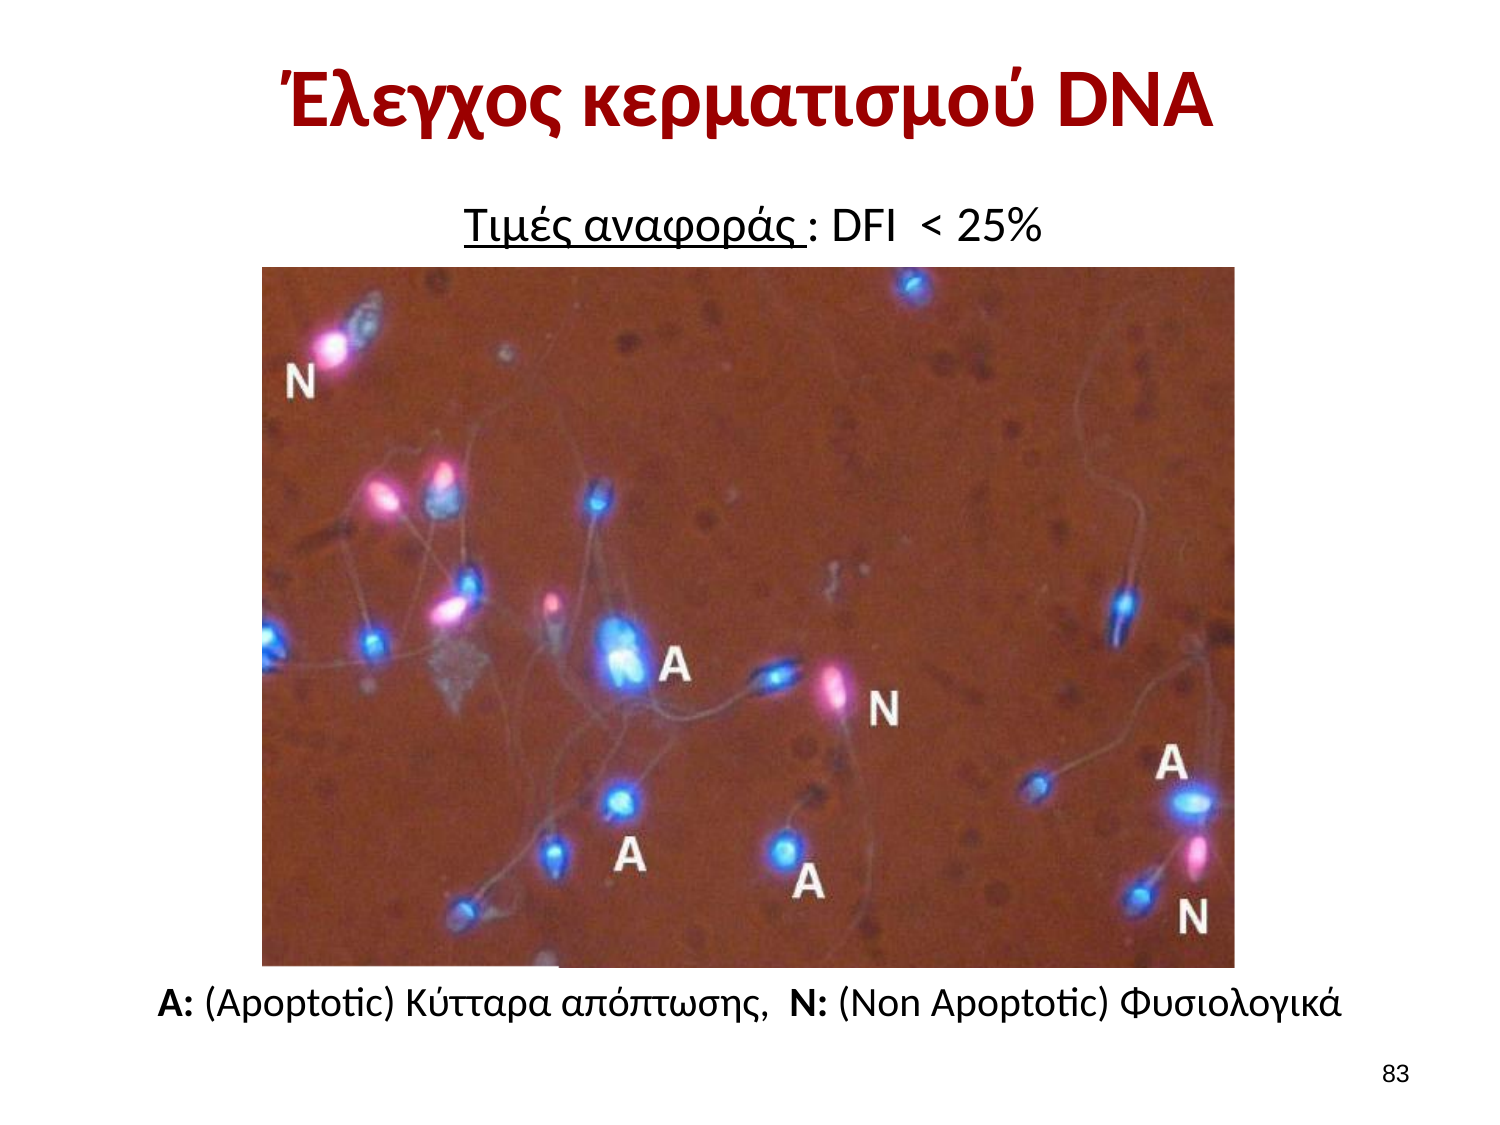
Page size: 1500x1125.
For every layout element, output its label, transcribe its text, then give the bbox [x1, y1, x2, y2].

picture [262, 266, 1238, 968]
text_box Τιμές αναφοράς : DFI < 25% [416, 184, 1090, 260]
title Έλεγχος κερματισμού DNA [76, 19, 1427, 169]
slide_number 82 [1074, 1042, 1425, 1103]
text_box Α: (Apoptotic) Κύτταρα απόπτωσης, N: (Non Apoptotic) Φυσιολογικά [56, 967, 1444, 1032]
